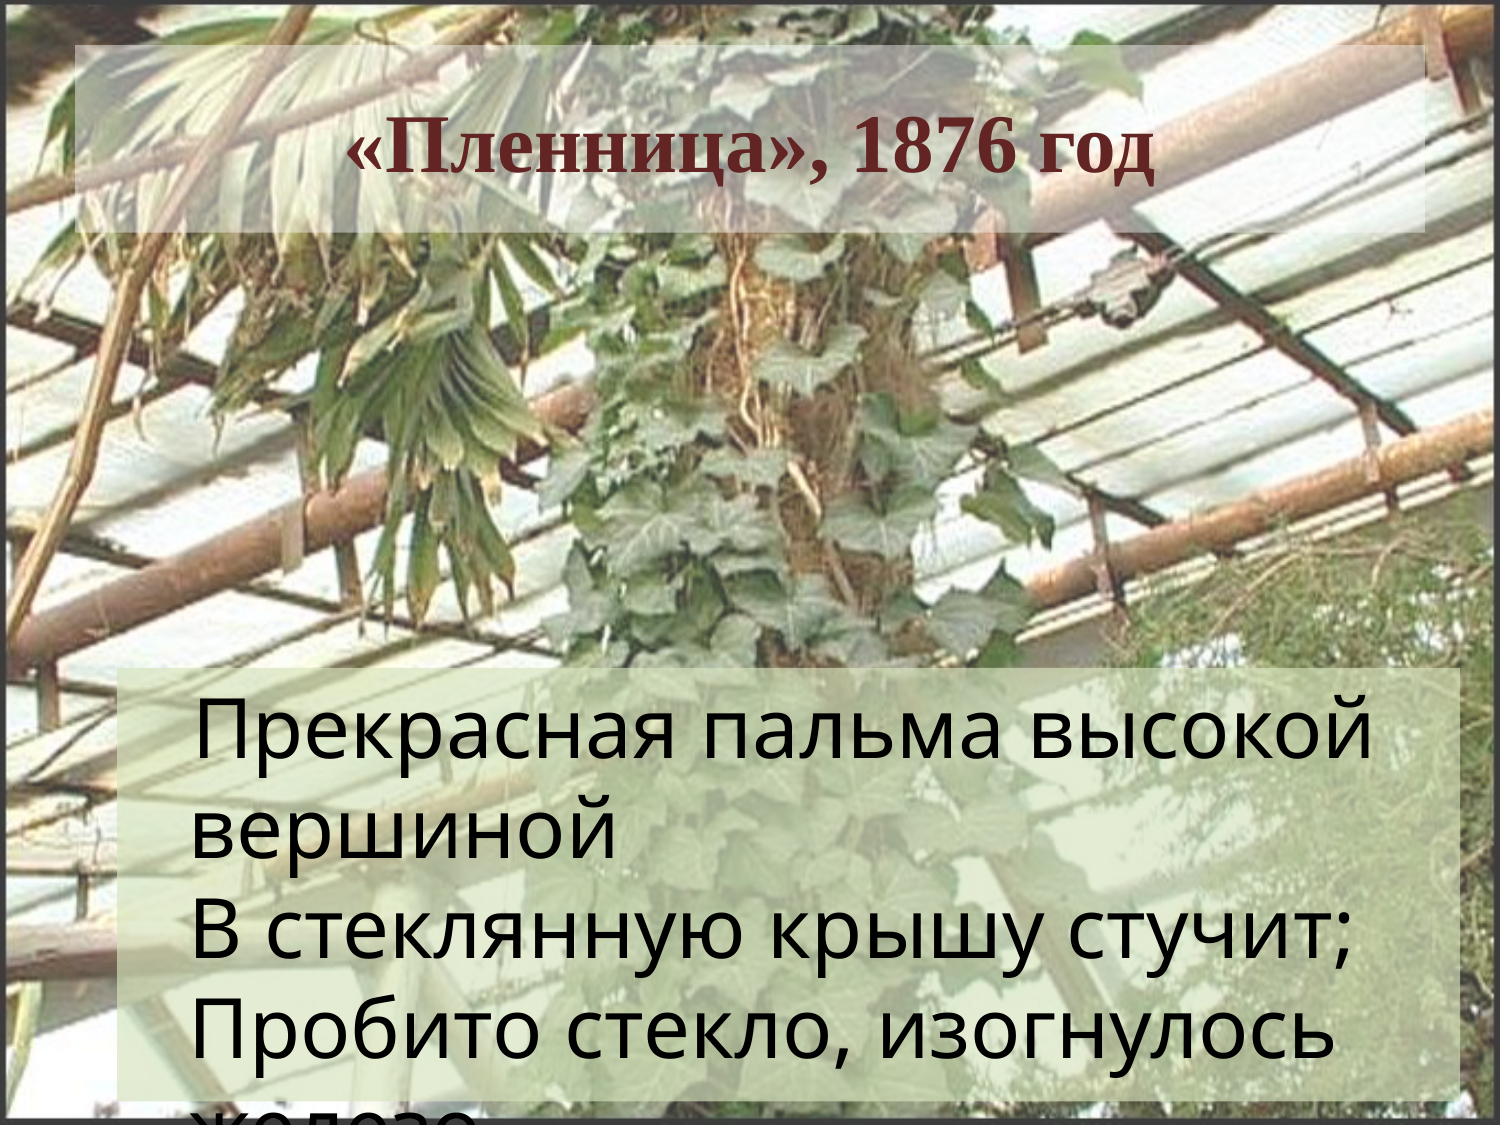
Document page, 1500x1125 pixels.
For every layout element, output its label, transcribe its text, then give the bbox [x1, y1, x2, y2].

title «Пленница», 1876 год [75, 45, 1425, 233]
list Прекрасная пальма высокой вершиной В стеклянную крышу стучит; Пробито стекло, изогнулось железо, И путь на свободу открыт… [117, 667, 1461, 1102]
